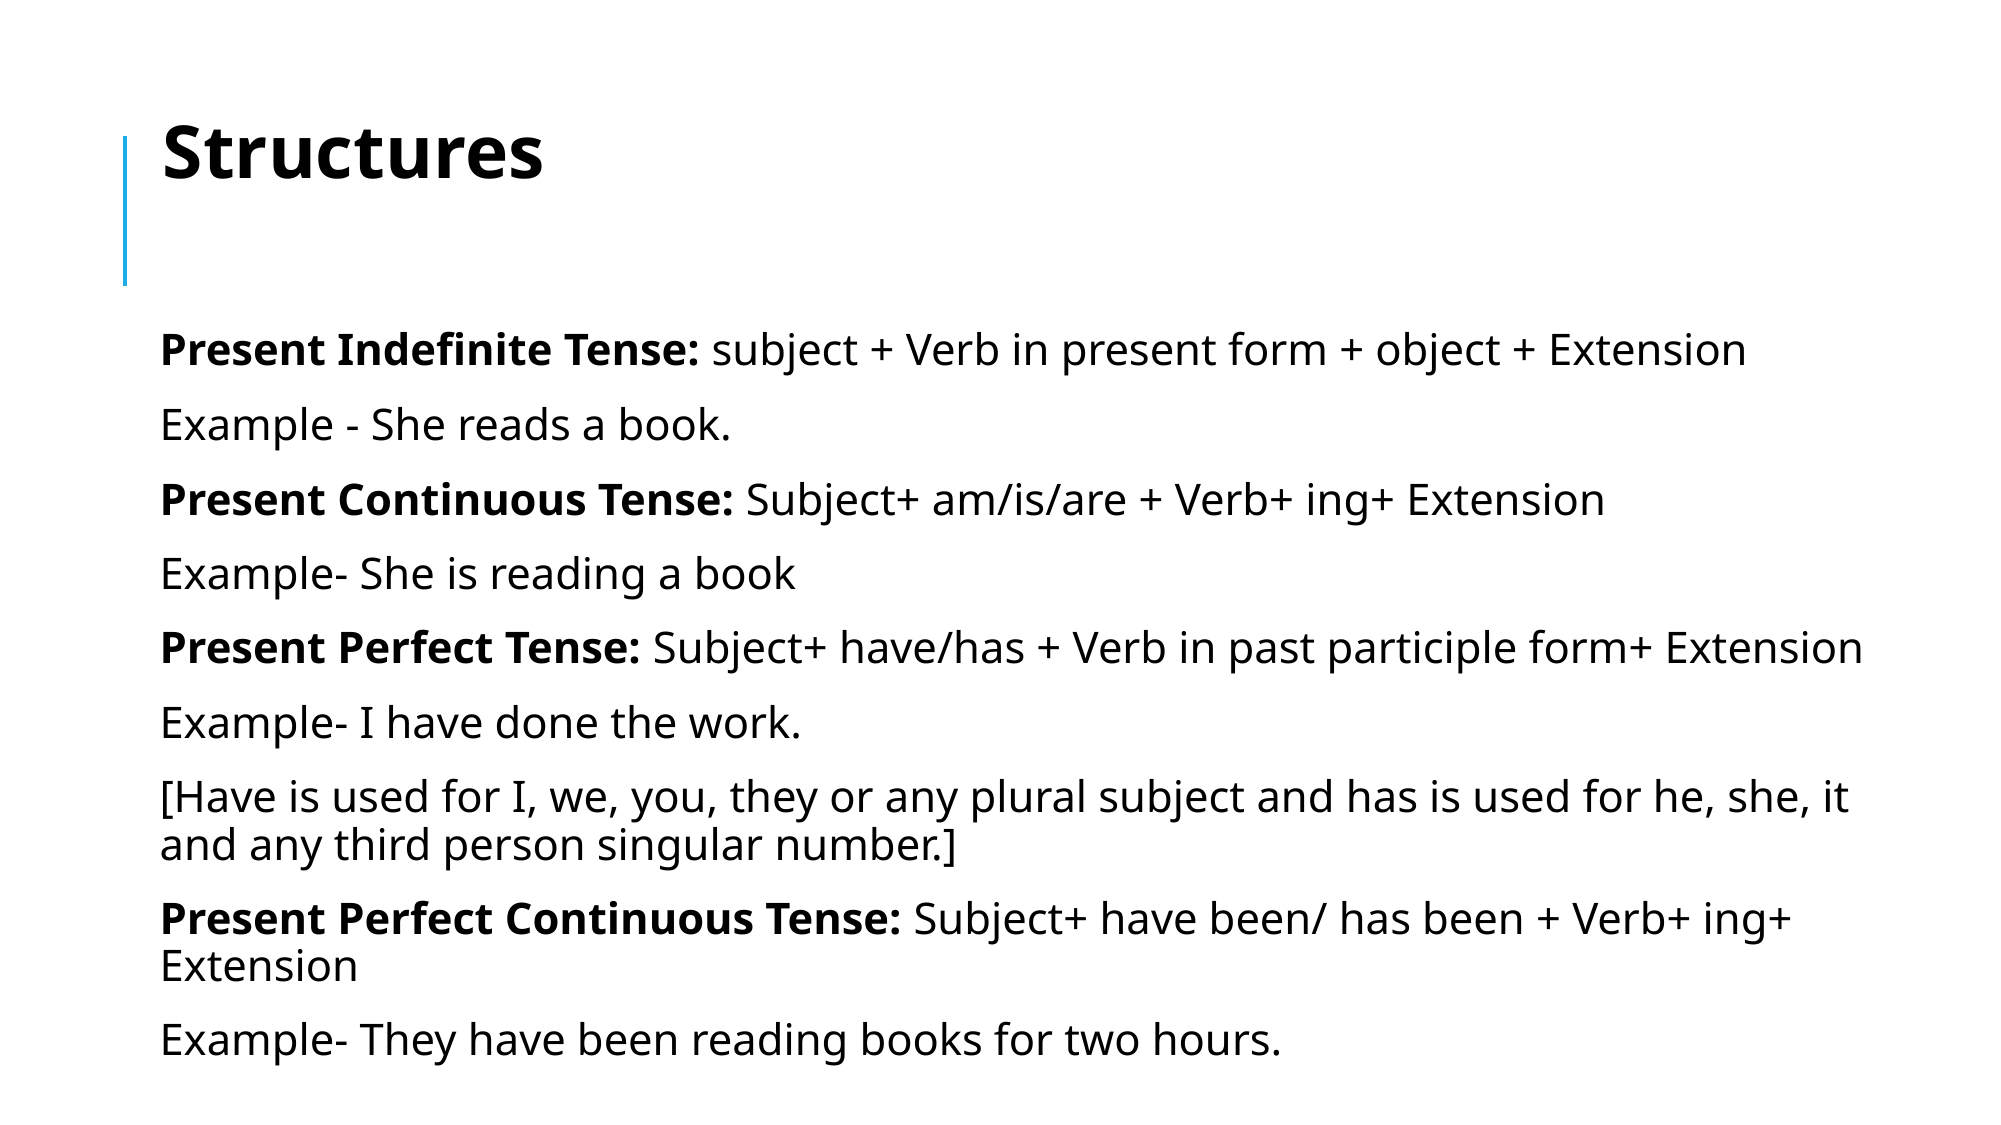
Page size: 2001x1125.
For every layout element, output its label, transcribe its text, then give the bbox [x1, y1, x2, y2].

list Structures Present Indefinite Tense: subject + Verb in present form + object + Extension Example - She reads a book. Present Continuous Tense: Subject+ am/is/are + Verb+ ing+ Extension Example- She is reading a book Present Perfect Tense: Subject+ have/has + Verb in past participle form+ Extension Example- I have done the work. [Have is used for I, we, you, they or any plural subject and has is used for he, she, it and any third person singular number.] Present Perfect Continuous Tense: Subject+ have been/ has been + Verb+ ing+ Extension Example- They have been reading books for two hours. [137, 107, 1889, 1096]
